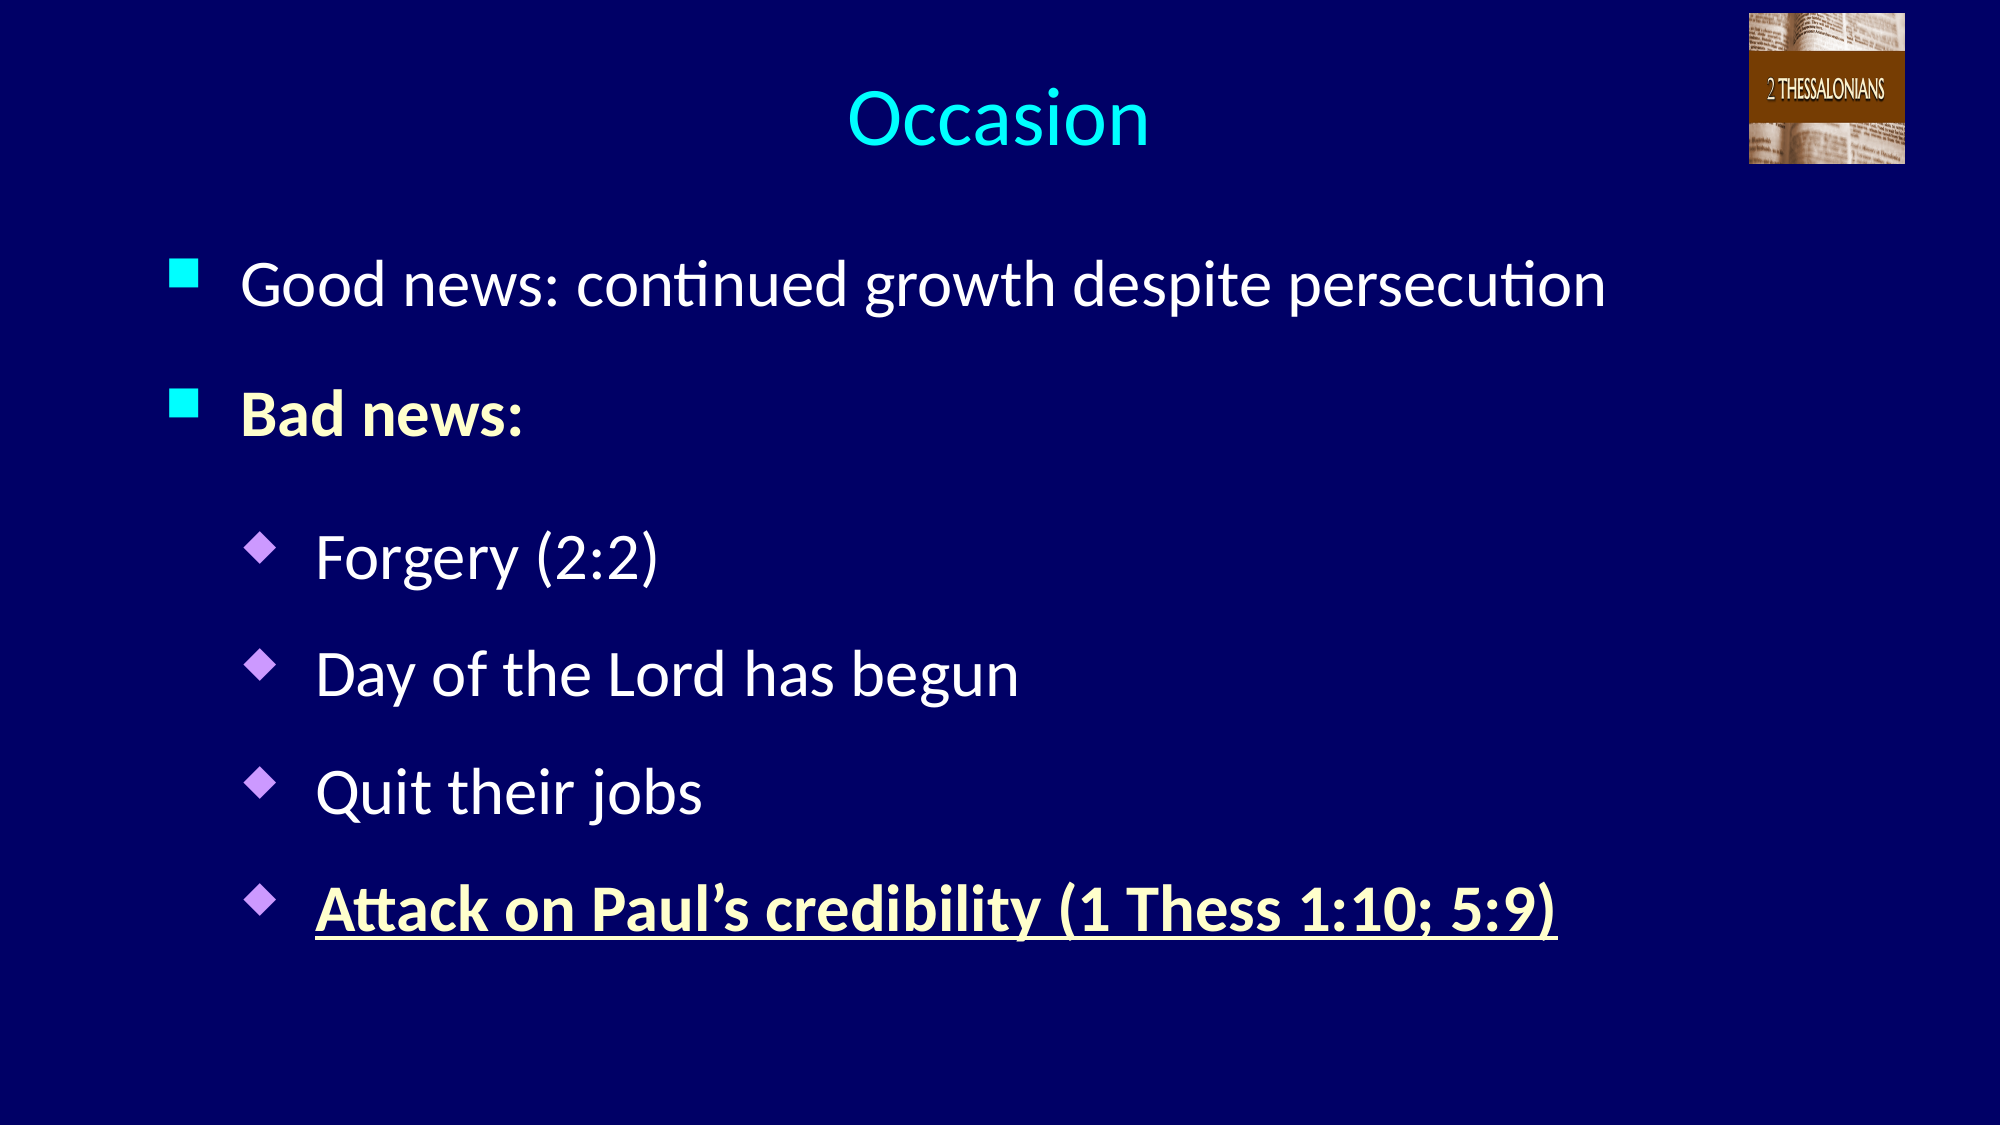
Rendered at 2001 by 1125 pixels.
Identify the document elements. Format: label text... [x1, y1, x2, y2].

picture [1749, 12, 1905, 164]
title Occasion [150, 37, 1850, 188]
list Good news: continued growth despite persecution Bad news: Forgery (2:2) Day of the Lord has begun Quit their jobs Attack on Paul’s credibility (1 Thess 1:10; 5:9) [149, 231, 1851, 963]
